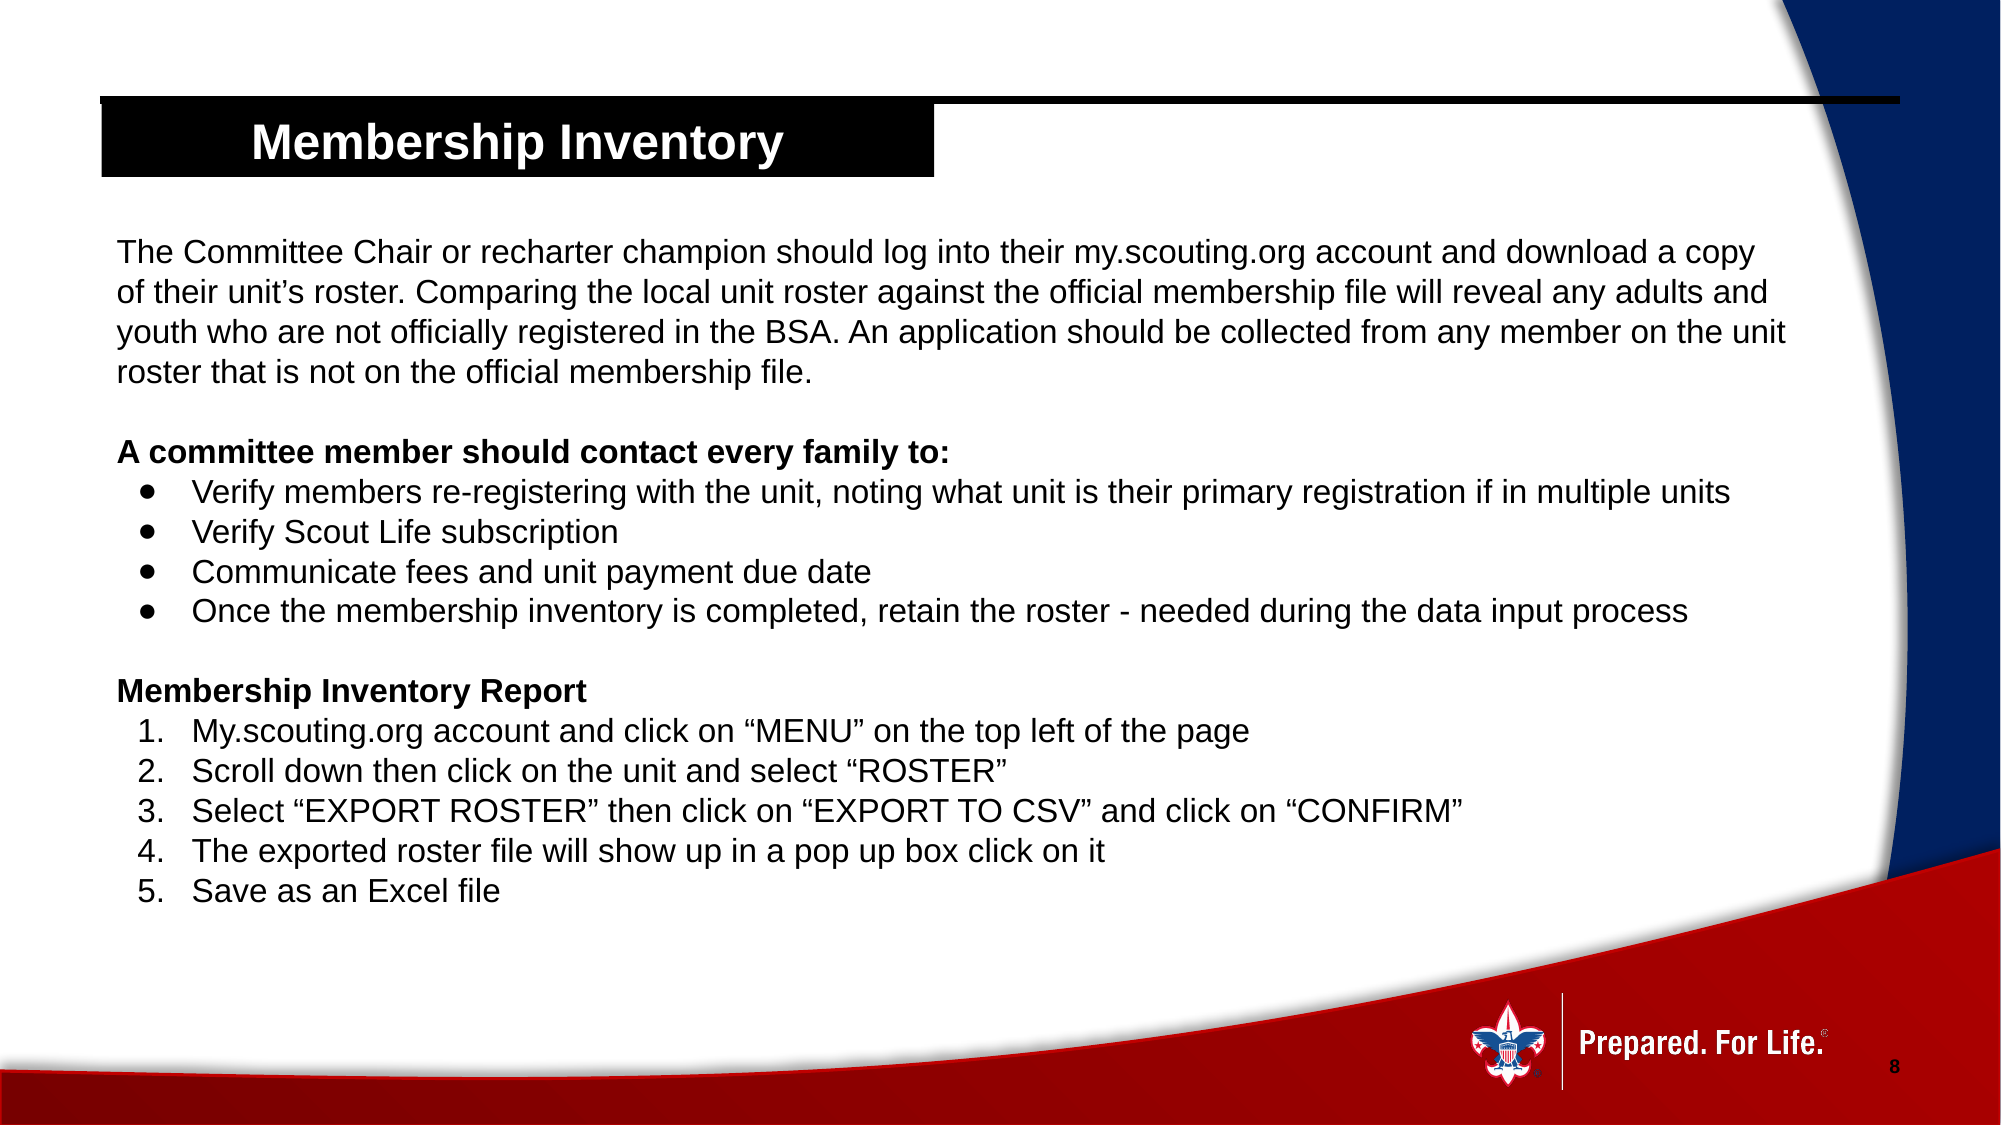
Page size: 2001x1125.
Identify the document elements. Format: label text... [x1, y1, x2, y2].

slide_number 8 [1850, 1027, 1900, 1078]
picture [1470, 992, 1828, 1090]
text_box Membership Inventory [101, 101, 935, 177]
text_box The Committee Chair or recharter champion should log into their my.scouting.org account and download a copy of their unit’s roster. Comparing the local unit roster against the official membership file will reveal any adults and youth who are not officially registered in the BSA. An application should be collected from any member on the unit roster that is not on the official membership file. A committee member should contact every family to: Verify members re-registering with the unit, noting what unit is their primary registration if in multiple units Verify Scout Life subscription Communicate fees and unit payment due date Once the membership inventory is completed, retain the roster - needed during the data input process Membership Inventory Report My.scouting.org account and click on “MENU” on the top left of the page Scroll down then click on the unit and select “ROSTER” Select “EXPORT ROSTER” then click on “EXPORT TO CSV” and click on “CONFIRM” The exported roster file will show up in a pop up box click on it Save as an Excel file [101, 222, 1806, 1037]
